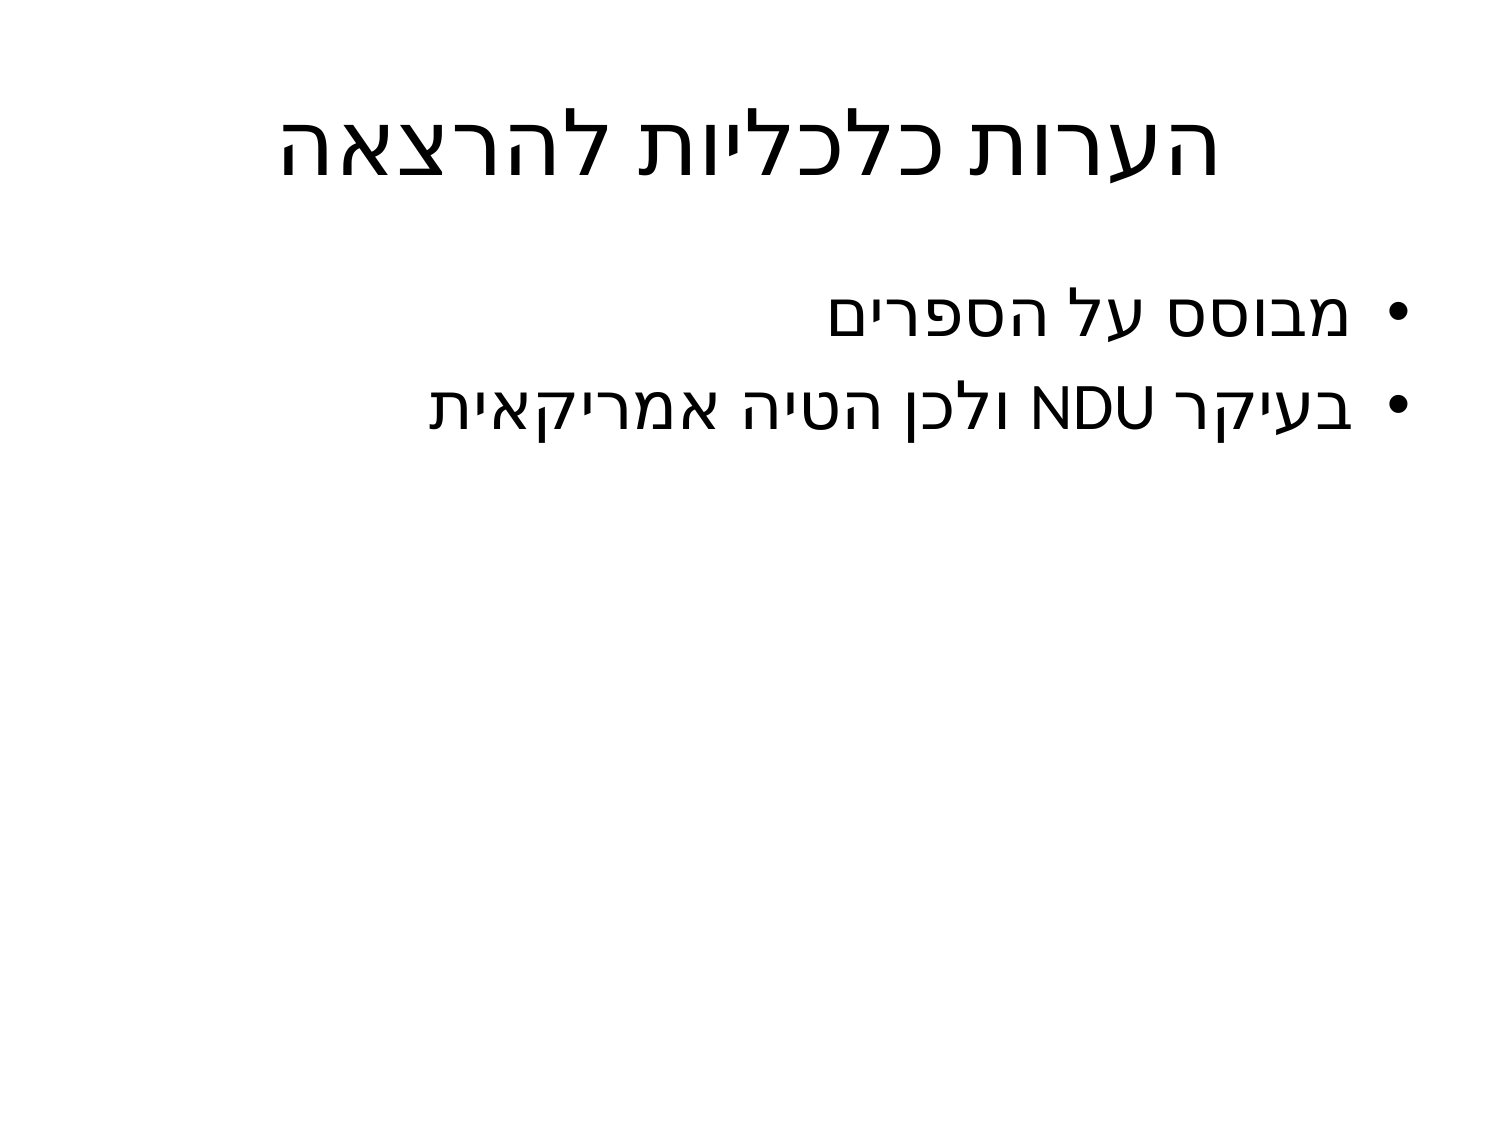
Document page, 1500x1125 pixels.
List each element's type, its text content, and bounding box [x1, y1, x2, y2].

title הערות כלכליות להרצאה [75, 45, 1425, 233]
list מבוסס על הספרים בעיקר NDU ולכן הטיה אמריקאית [75, 262, 1425, 1005]
